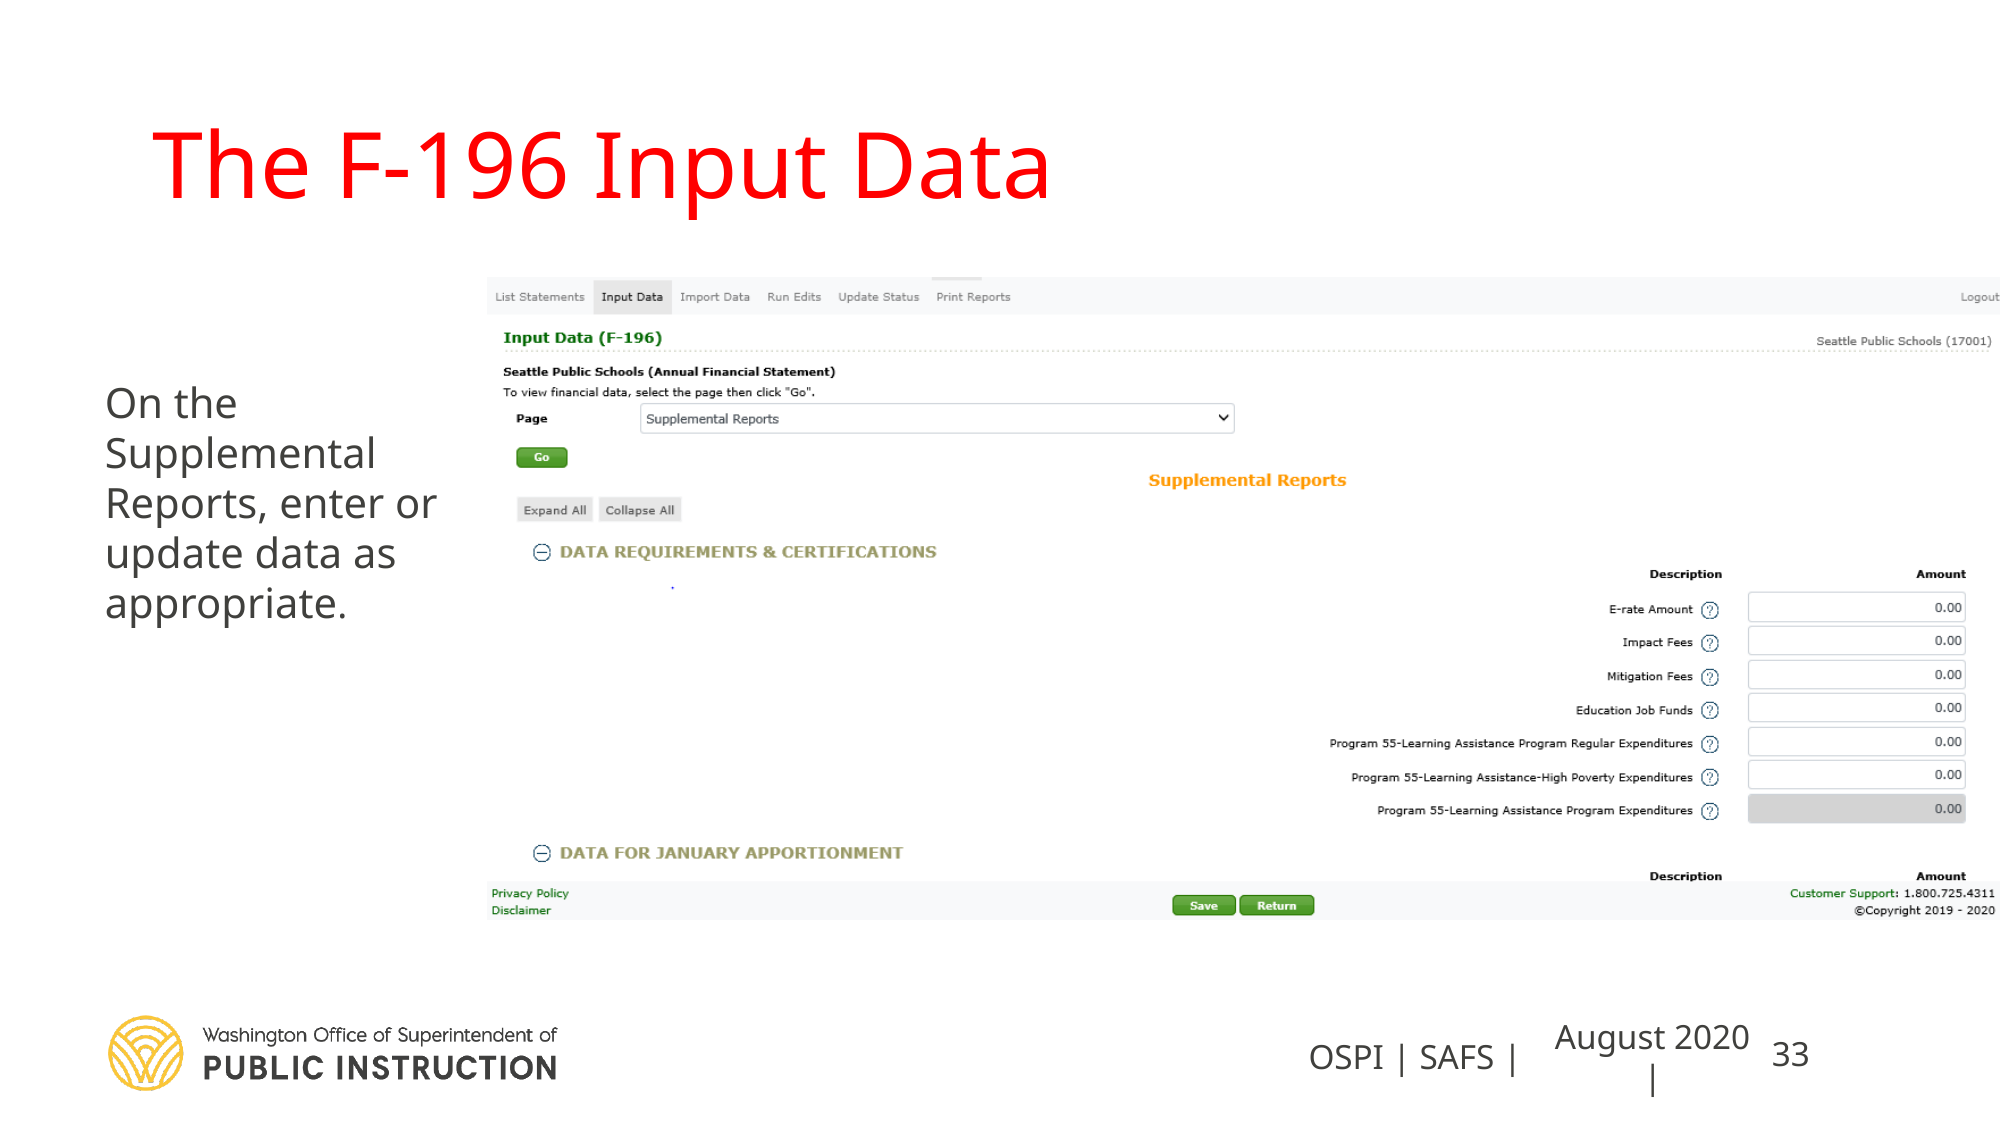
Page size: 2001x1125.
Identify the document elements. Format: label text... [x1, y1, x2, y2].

title The F-196 Input Data [137, 59, 1863, 278]
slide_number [1537, 1025, 1756, 1086]
slide_number 33 [1756, 1025, 1863, 1086]
text_box On the Supplemental Reports, enter or update data as appropriate. [90, 369, 487, 635]
footer OSPI | SAFS | [582, 1025, 1537, 1086]
picture [487, 277, 2000, 920]
picture [108, 1015, 558, 1091]
